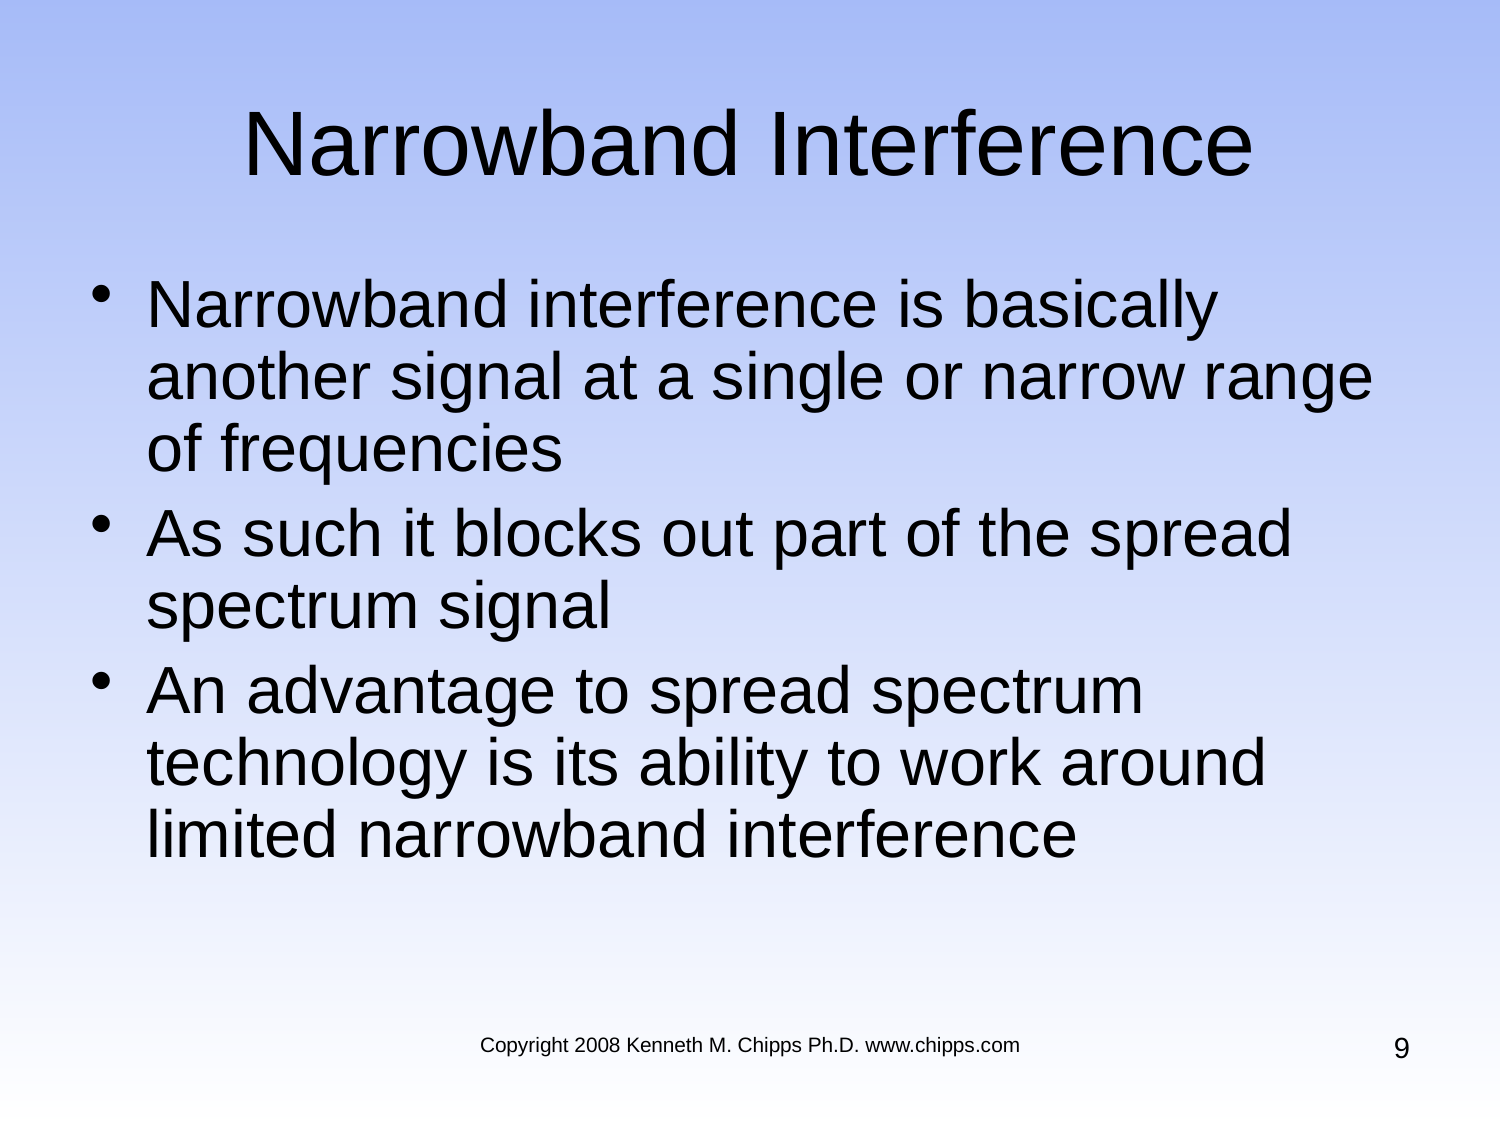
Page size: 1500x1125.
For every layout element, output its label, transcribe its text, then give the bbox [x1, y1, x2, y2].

footer Copyright 2008 Kenneth M. Chipps Ph.D. www.chipps.com [449, 1024, 1051, 1103]
slide_number 9 [1074, 1021, 1426, 1101]
list Narrowband interference is basically another signal at a single or narrow range of frequencies As such it blocks out part of the spread spectrum signal An advantage to spread spectrum technology is its ability to work around limited narrowband interference [75, 262, 1425, 1005]
title Narrowband Interference [75, 45, 1425, 233]
